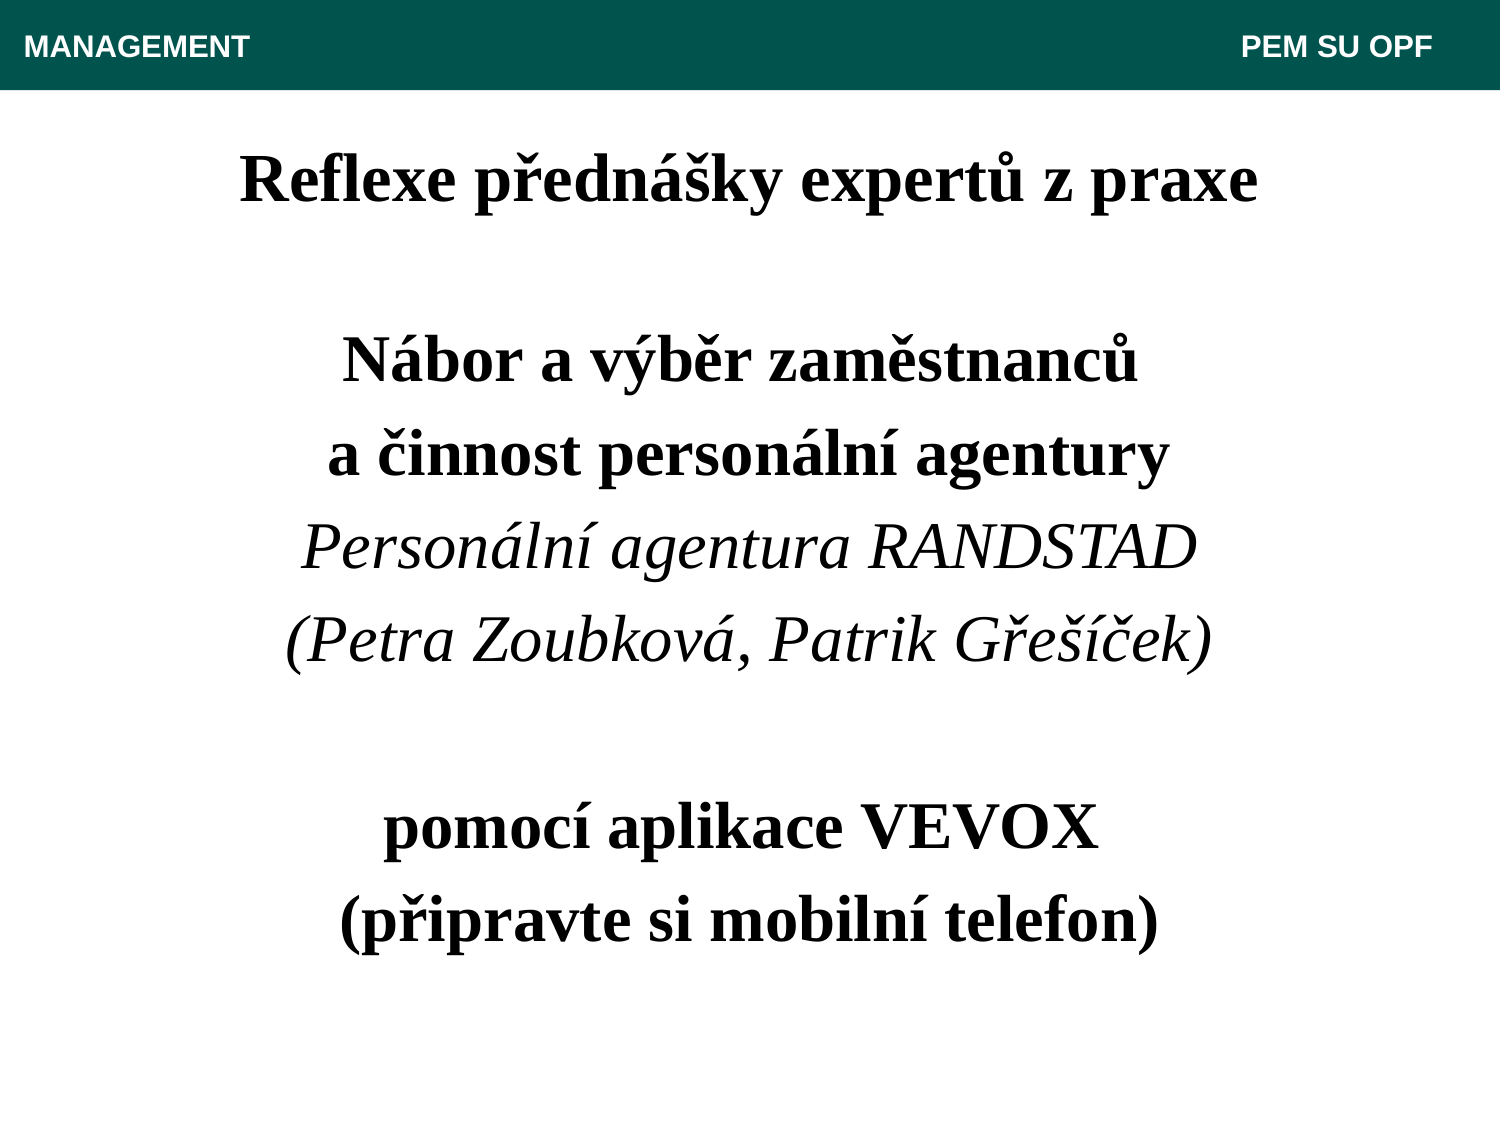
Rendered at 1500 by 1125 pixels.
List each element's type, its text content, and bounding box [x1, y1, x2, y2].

text_box MANAGEMENT PEM SU OPF [0, 0, 1500, 92]
list Nábor a výběr zaměstnanců a činnost personální agentury Personální agentura RANDSTAD (Petra Zoubková, Patrik Gřešíček) pomocí aplikace VEVOX (připravte si mobilní telefon) [41, 234, 1459, 1071]
title Reflexe přednášky expertů z praxe [112, 113, 1388, 234]
